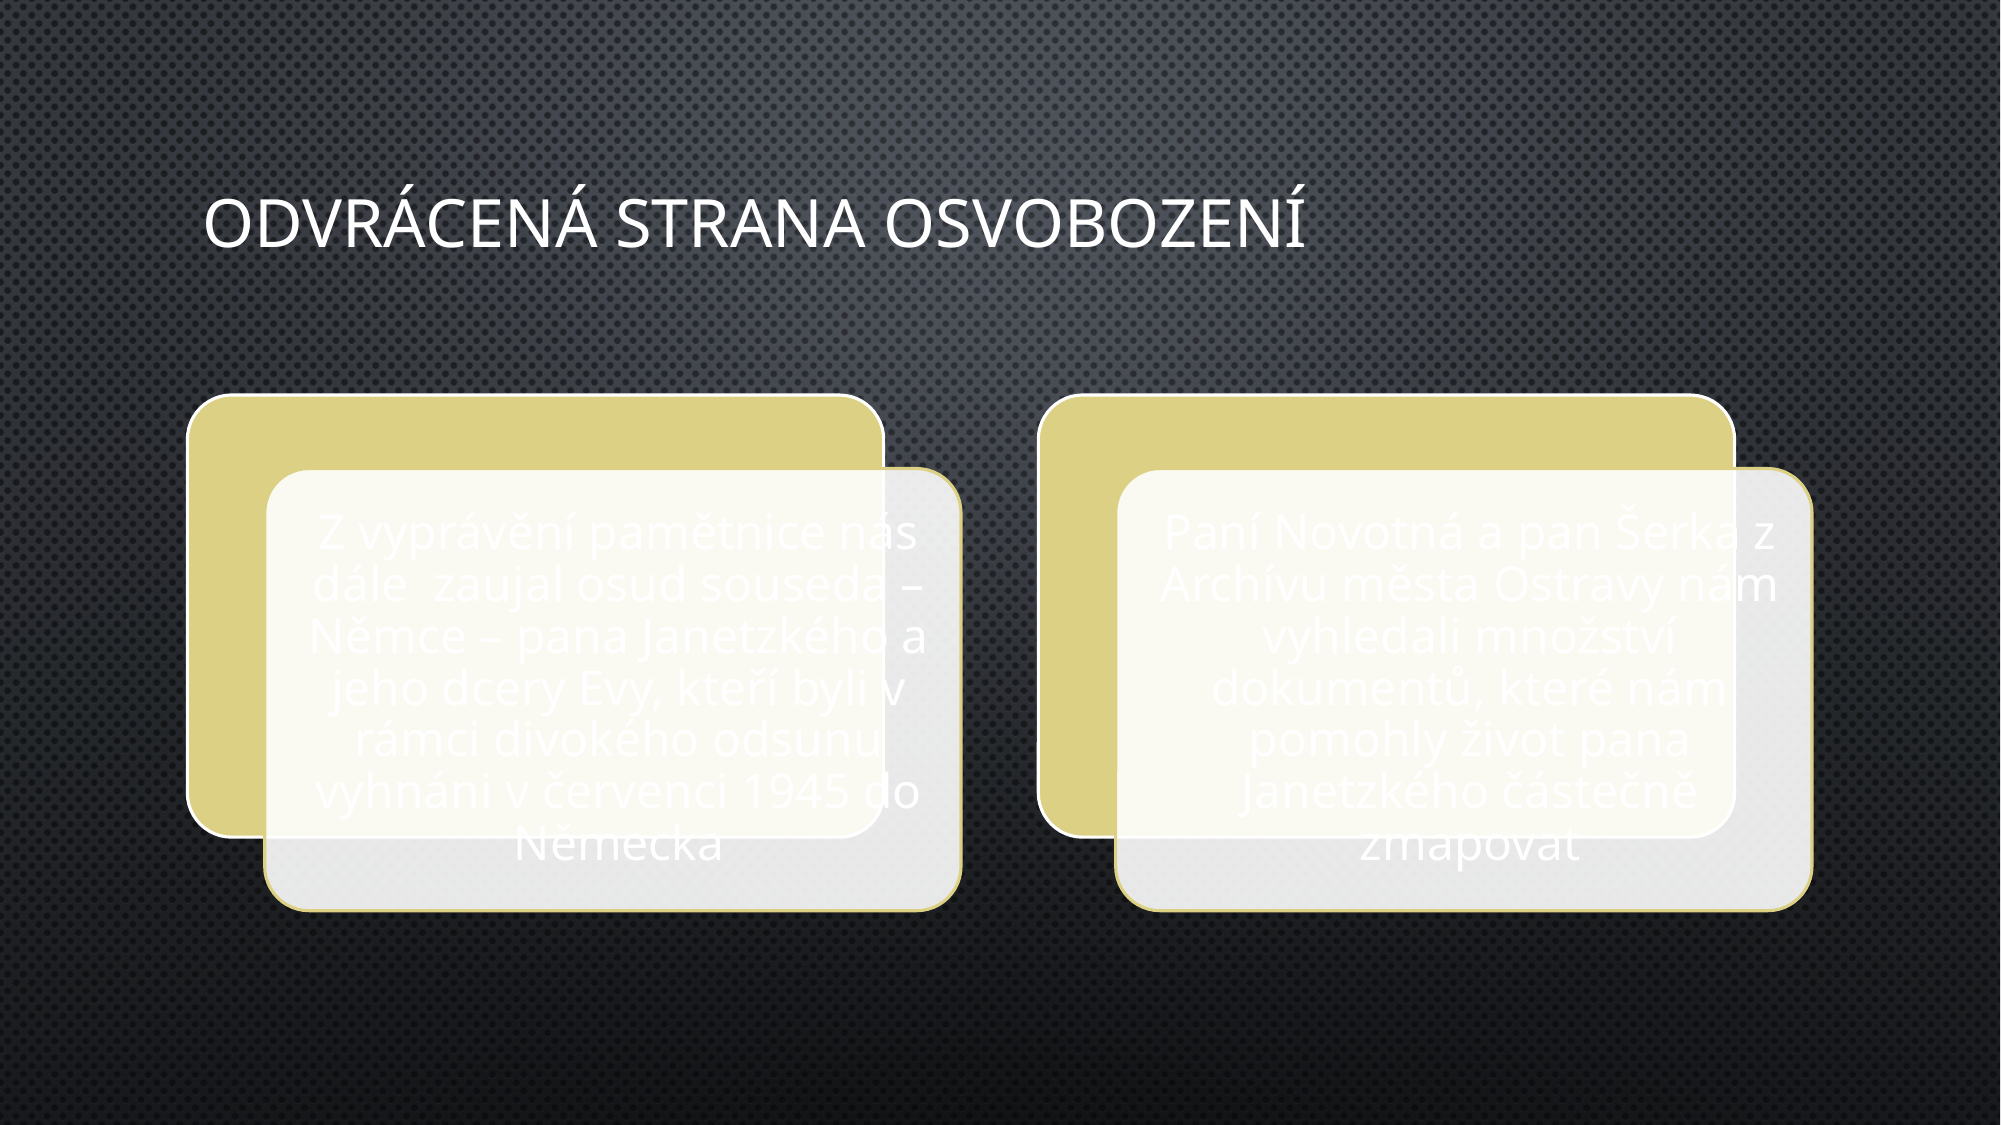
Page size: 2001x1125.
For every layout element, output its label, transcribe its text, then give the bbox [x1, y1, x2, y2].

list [186, 374, 1813, 931]
title Odvrácená strana osvobození [187, 99, 1813, 341]
